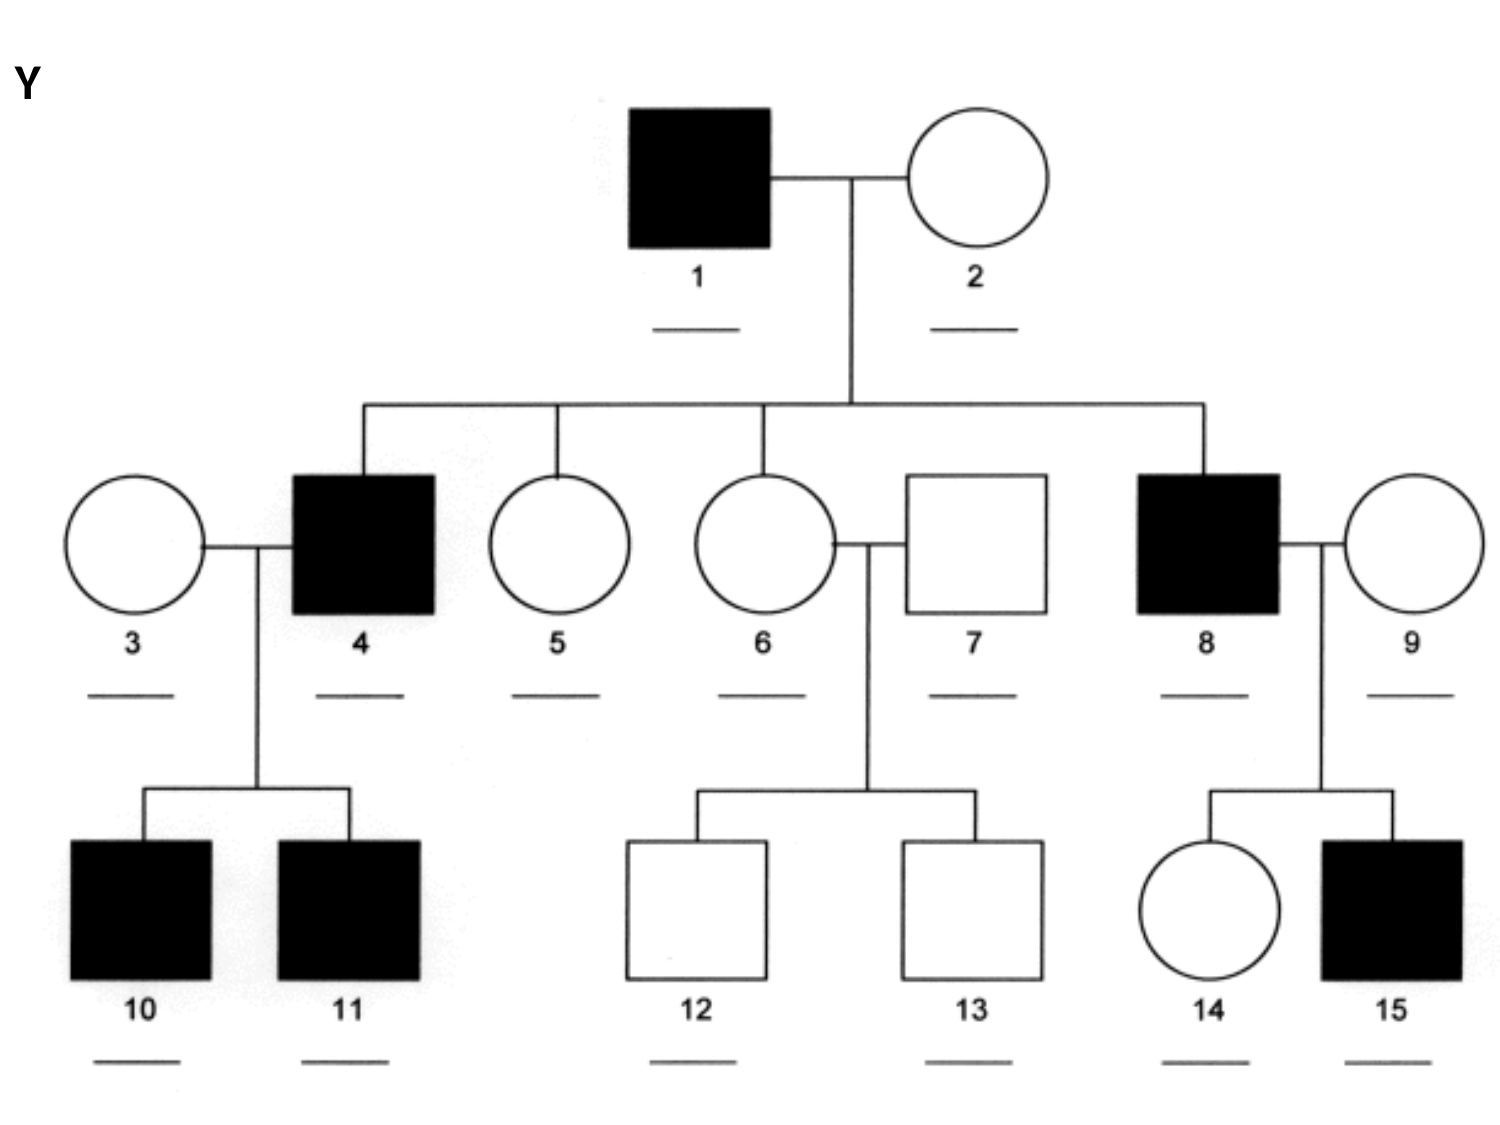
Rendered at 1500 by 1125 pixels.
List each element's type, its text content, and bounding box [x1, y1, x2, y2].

text_box Y [0, 42, 290, 85]
picture [0, 85, 1500, 1125]
